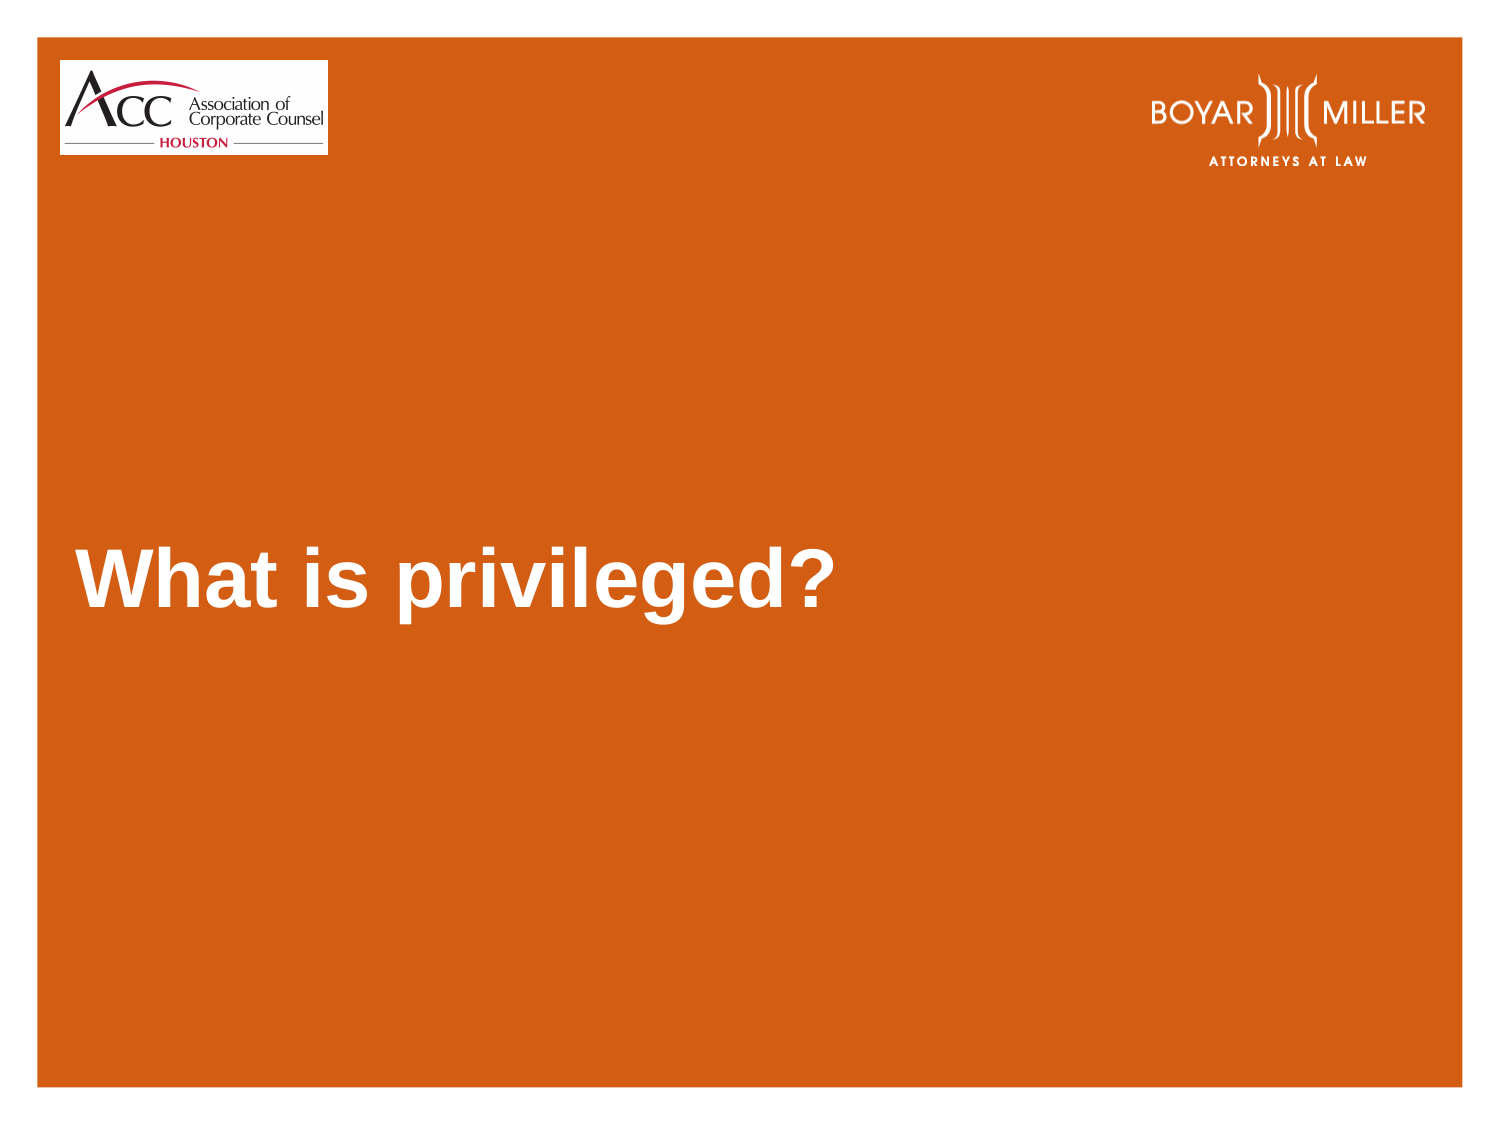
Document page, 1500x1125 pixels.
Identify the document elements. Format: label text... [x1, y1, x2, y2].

picture [1152, 74, 1425, 166]
picture [59, 60, 328, 155]
title What is privileged? [60, 343, 1440, 791]
